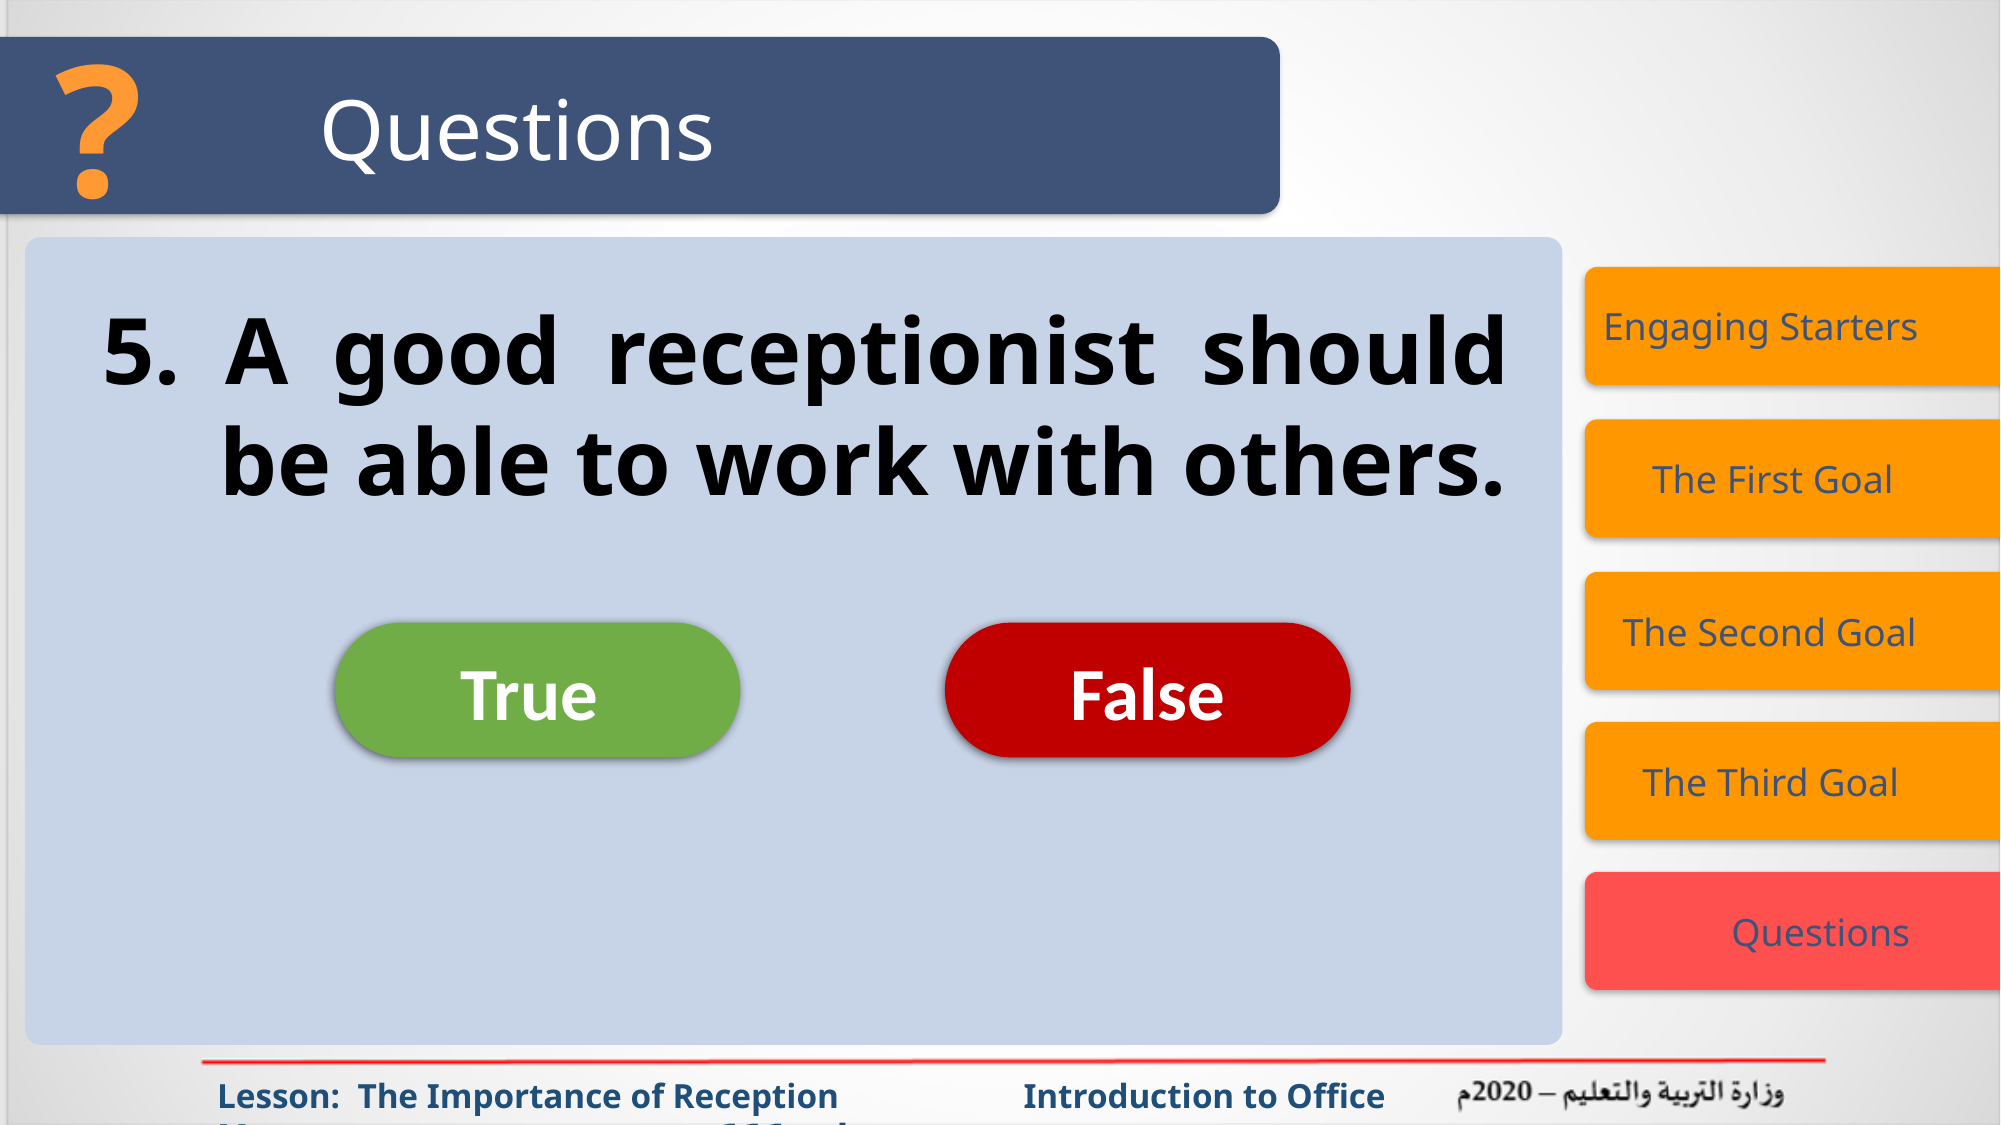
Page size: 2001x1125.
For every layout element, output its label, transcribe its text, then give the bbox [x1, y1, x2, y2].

picture [0, 0, 2001, 1125]
text_box The First Goal [1583, 418, 2000, 539]
text_box [23, 236, 1564, 1047]
title Questions [196, 70, 1035, 197]
text_box Engaging Starters [1583, 265, 2000, 387]
text_box Questions [1583, 870, 2000, 992]
text_box ? [3, 6, 196, 242]
text_box Lesson: The Importance of Reception Introduction to Office Management ادر 111 [202, 1067, 1440, 1125]
text_box True [335, 622, 741, 758]
text_box 5. A good receptionist should be able to work with others. [87, 286, 1526, 521]
text_box [196, 35, 1281, 216]
text_box False [944, 622, 1351, 758]
text_box The Second Goal [1583, 570, 2000, 692]
text_box The Third Goal [1583, 720, 2000, 842]
